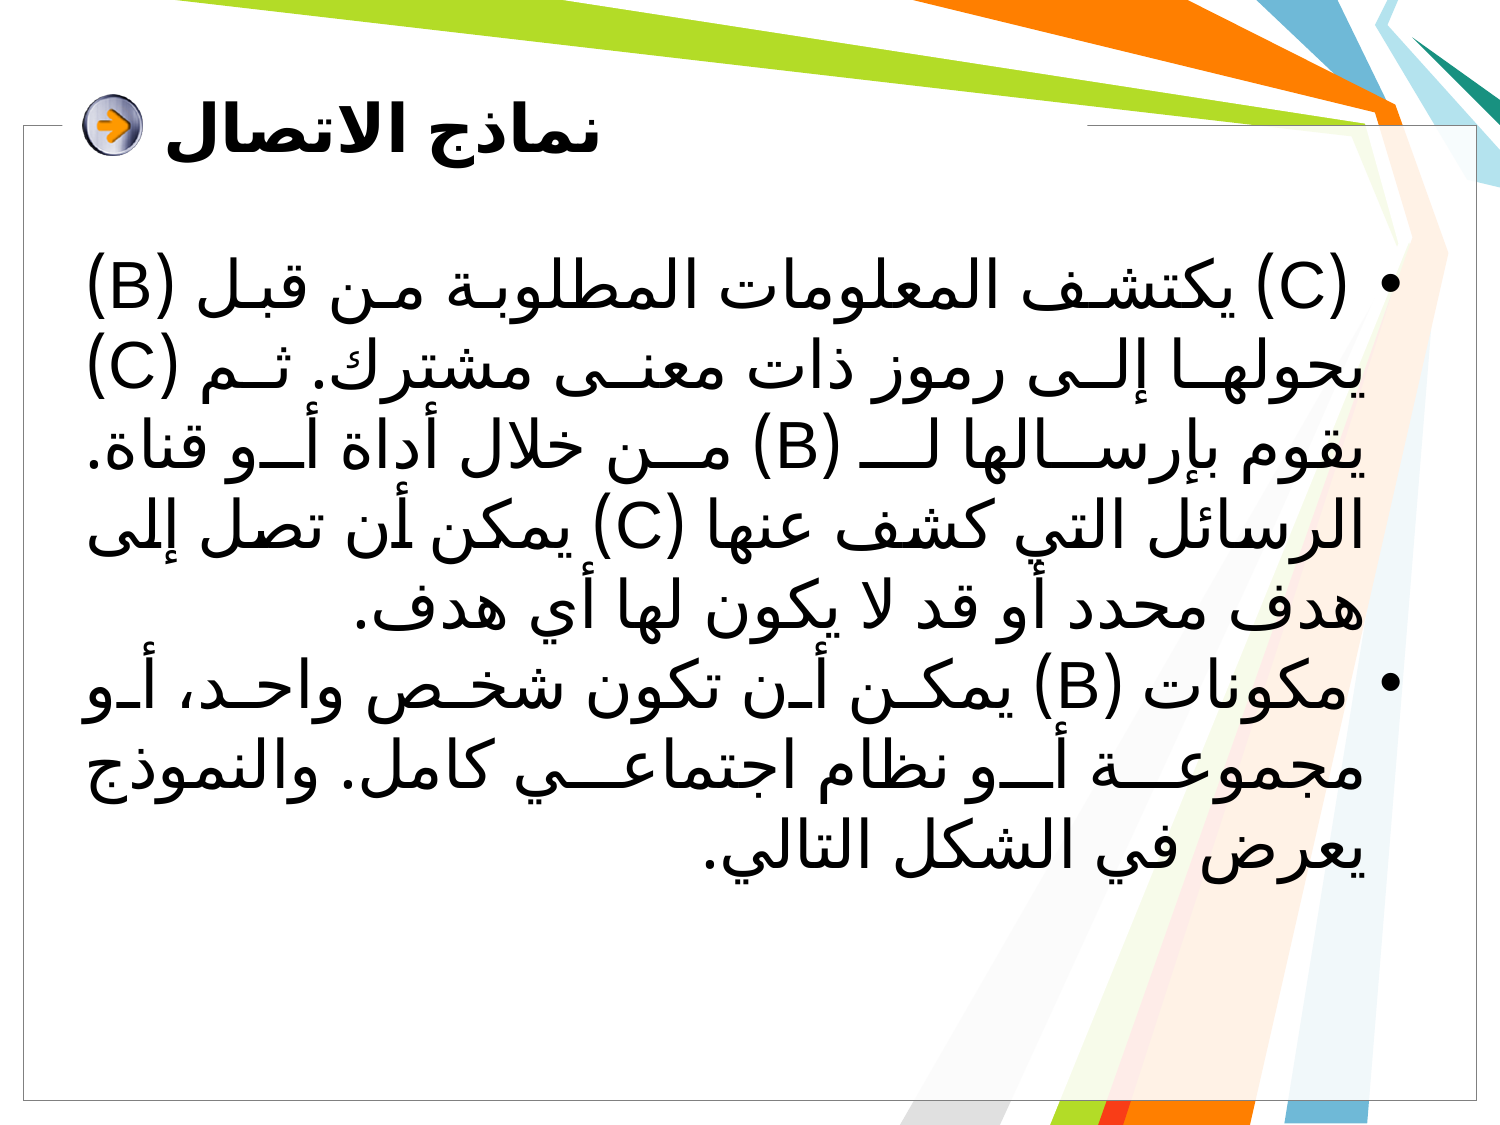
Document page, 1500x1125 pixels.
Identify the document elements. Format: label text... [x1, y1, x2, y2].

picture [82, 94, 143, 156]
title نماذج الاتصال [147, 32, 1183, 221]
text_box (C) يكتشف المعلومات المطلوبة من قبل (B) يحولها إلى رموز ذات معنى مشترك. ثم (C) يقوم بإرسالها لـ (B) من خلال أداة أو قناة. الرسائل التي كشف عنها (C) يمكن أن تصل إلى هدف محدد أو قد لا يكون لها أي هدف. مكونات (B) يمكن أن تكون شخص واحد، أو مجموعة أو نظام اجتماعي كامل. والنموذج يعرض في الشكل التالي. [70, 234, 1418, 1020]
